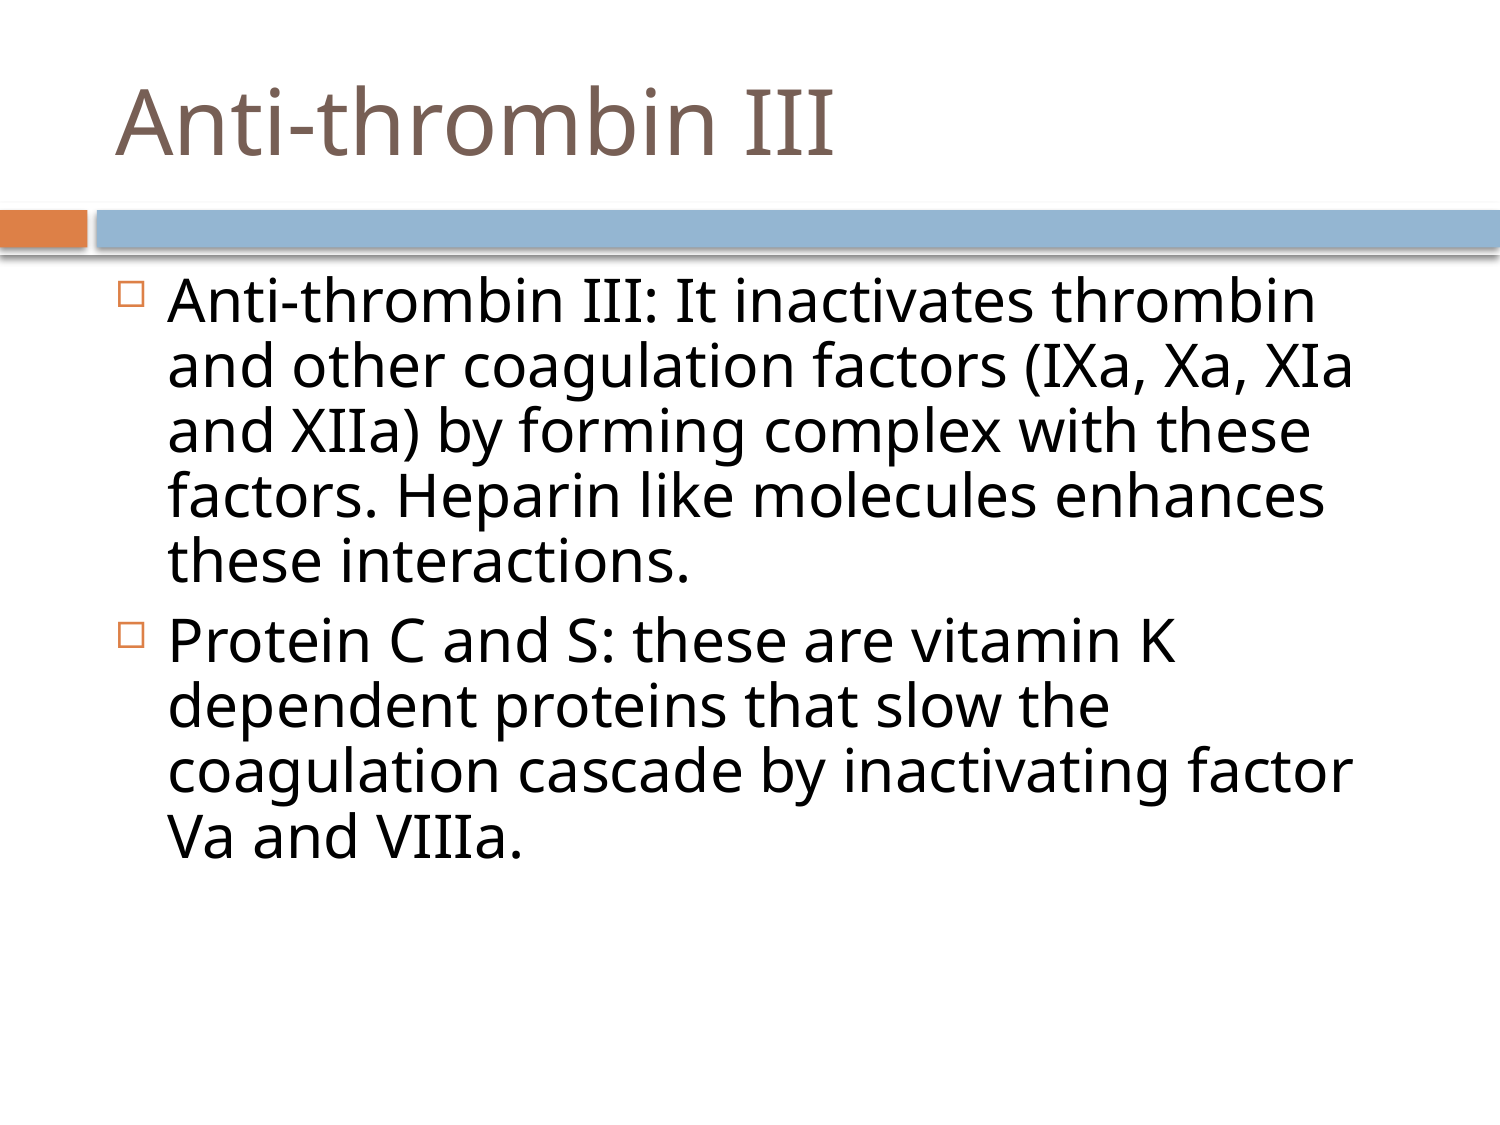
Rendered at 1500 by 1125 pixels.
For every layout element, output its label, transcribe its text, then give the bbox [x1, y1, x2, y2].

title Anti-thrombin III [100, 37, 1438, 200]
list Anti-thrombin III: It inactivates thrombin and other coagulation factors (IXa, Xa, XIa and XIIa) by forming complex with these factors. Heparin like molecules enhances these interactions. Protein C and S: these are vitamin K dependent proteins that slow the coagulation cascade by inactivating factor Va and VIIIa. [100, 262, 1438, 1000]
